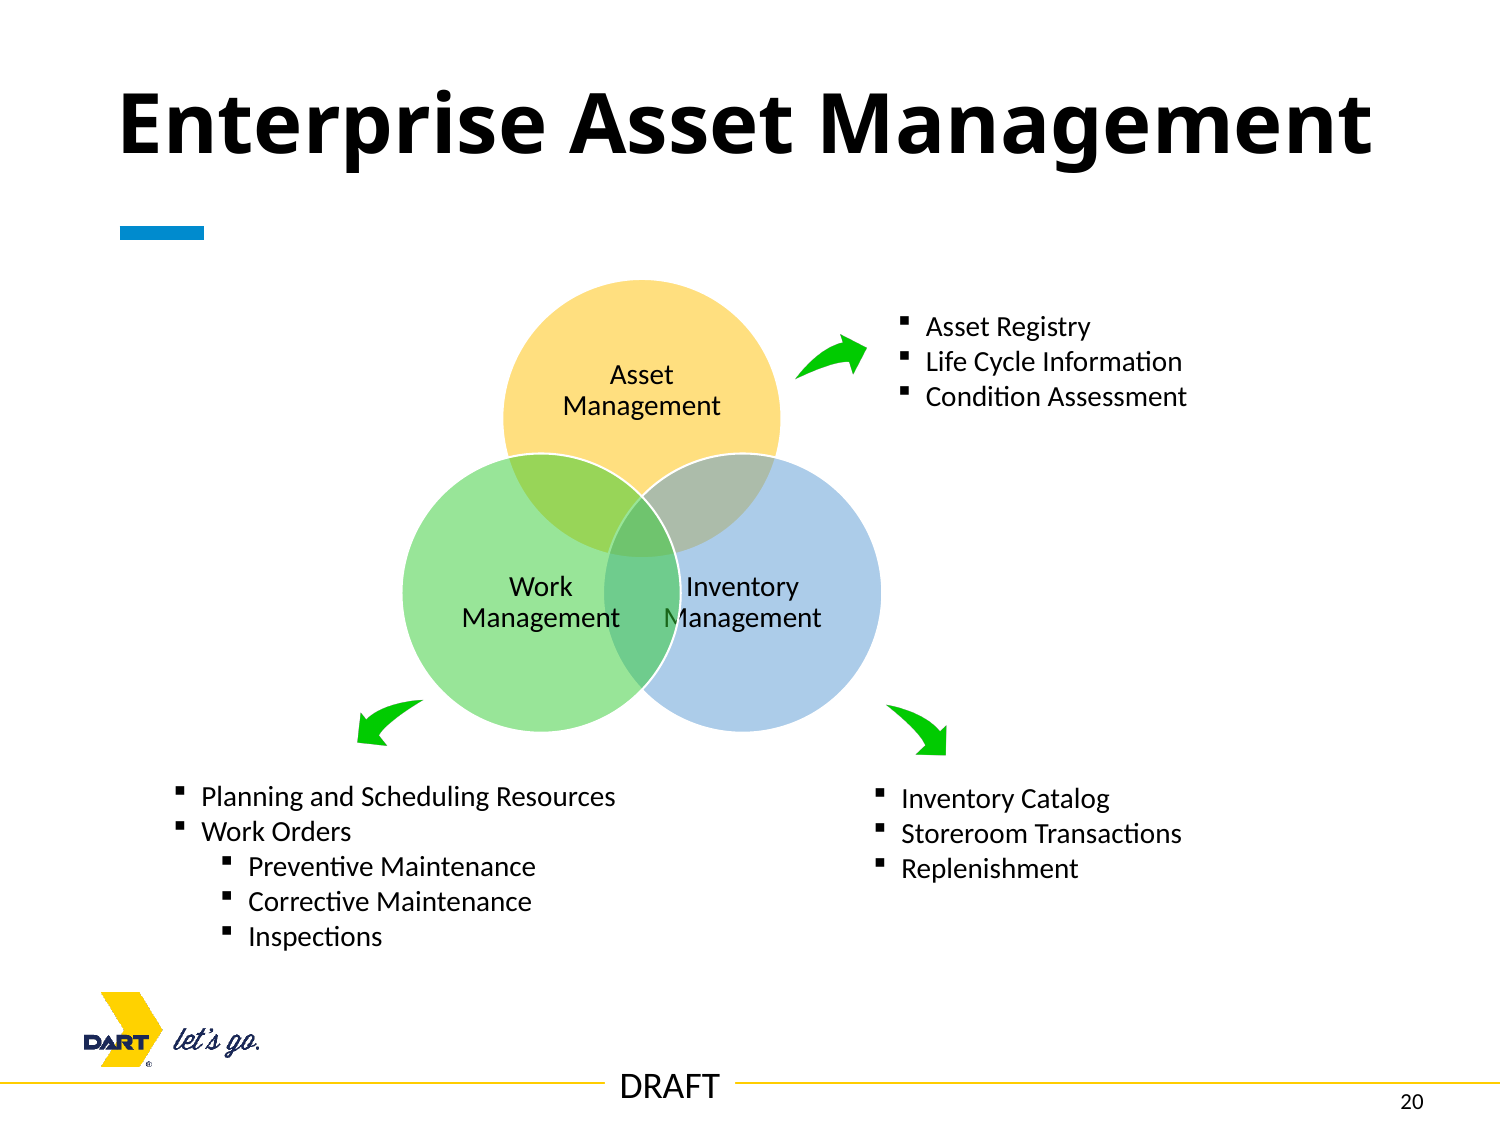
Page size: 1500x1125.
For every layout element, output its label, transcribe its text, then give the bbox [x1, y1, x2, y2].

text_box Planning and Scheduling Resources Work Orders Preventive Maintenance Corrective Maintenance Inspections [158, 770, 642, 960]
picture [328, 675, 430, 770]
picture [872, 684, 978, 786]
text_box Enterprise Asset Management [101, 15, 1419, 225]
text_box Inventory Catalog Storeroom Transactions Replenishment [858, 772, 1227, 892]
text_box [348, 273, 936, 739]
picture [84, 992, 259, 1067]
text_box Asset Registry Life Cycle Information Condition Assessment [936, 300, 1278, 420]
picture [787, 317, 873, 403]
